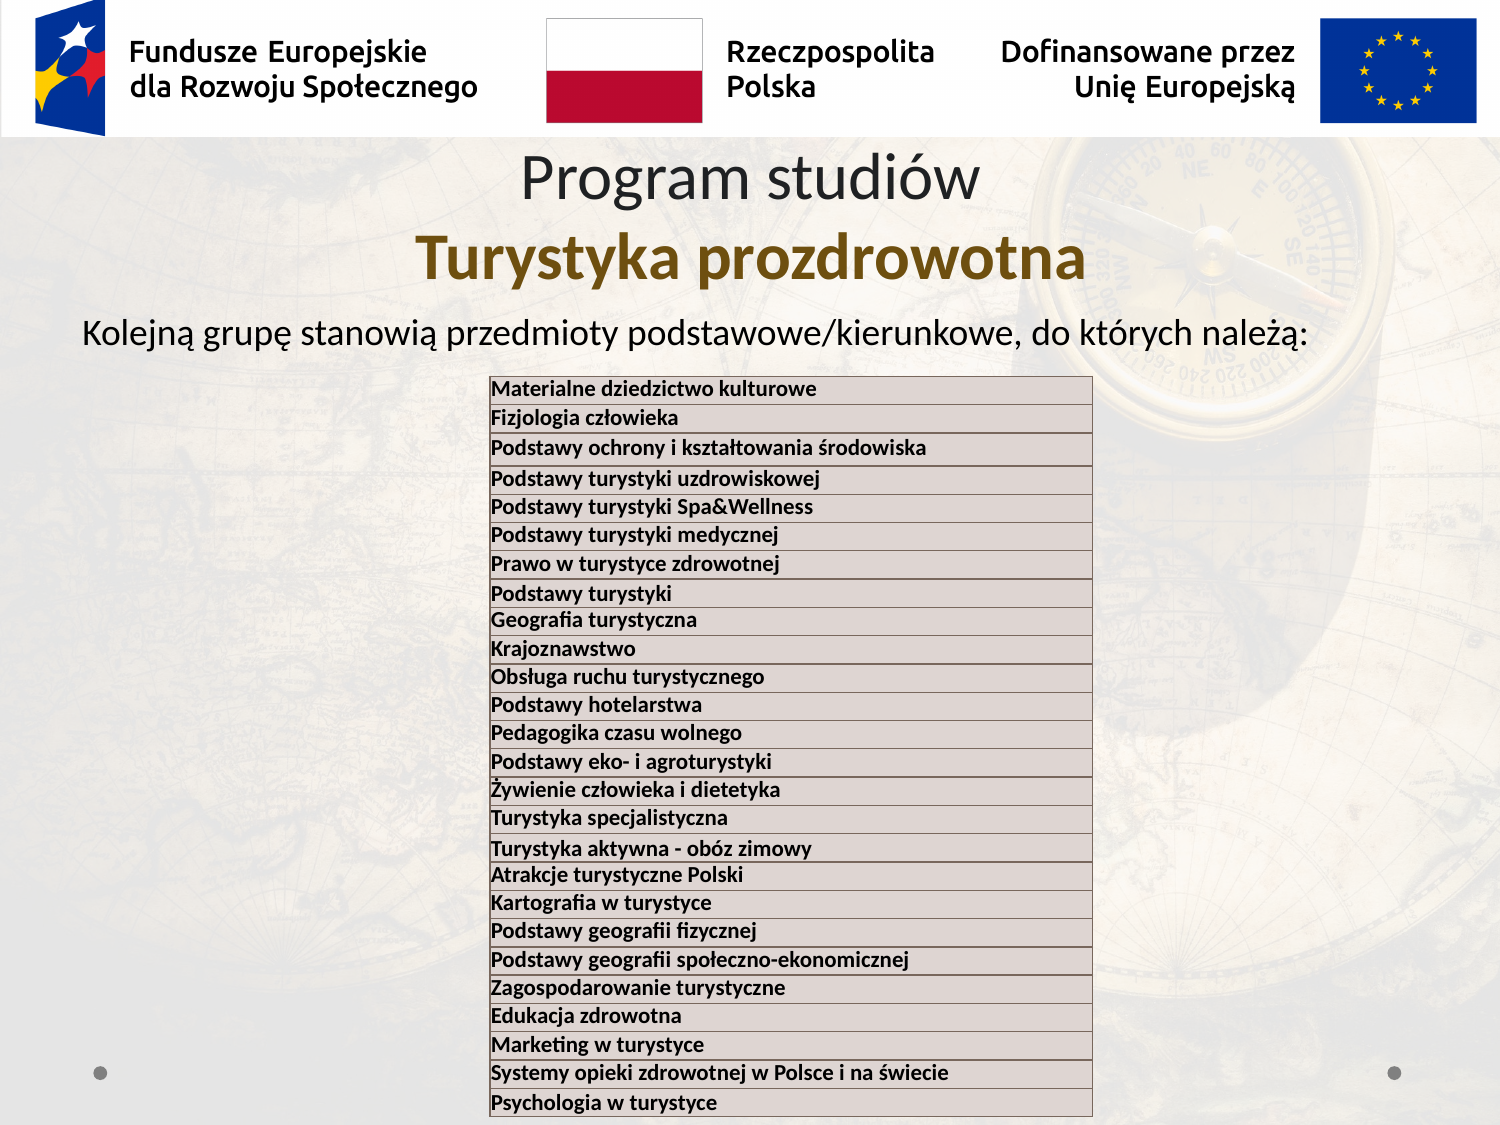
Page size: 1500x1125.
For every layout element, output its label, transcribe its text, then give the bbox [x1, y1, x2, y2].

table_cell Turystyka specjalistyczna [491, 806, 1092, 833]
table_cell Krajoznawstwo [491, 636, 1092, 663]
table_cell Kartografia w turystyce [491, 891, 1092, 918]
table_cell Marketing w turystyce [491, 1032, 1092, 1059]
table_cell Podstawy geografii społeczno-ekonomicznej [491, 948, 1092, 974]
table_cell Obsługa ruchu turystycznego [491, 665, 1092, 692]
title Program studiów Turystyka prozdrowotna [91, 144, 1412, 301]
table_cell Psychologia w turystyce [491, 1089, 1092, 1116]
table_cell Podstawy eko- i agroturystyki [491, 749, 1092, 776]
table_cell Podstawy turystyki Spa&Wellness [491, 495, 1092, 522]
table_cell Atrakcje turystyczne Polski [491, 863, 1092, 890]
table_cell Podstawy turystyki [491, 580, 1092, 607]
table_cell Edukacja zdrowotna [491, 1004, 1092, 1031]
table_cell Fizjologia człowieka [491, 405, 1092, 432]
table_cell Podstawy geografii fizycznej [491, 919, 1092, 946]
table_cell Systemy opieki zdrowotnej w Polsce i na świecie [491, 1061, 1092, 1088]
table_cell Podstawy hotelarstwa [491, 693, 1092, 720]
table_cell Podstawy ochrony i kształtowania środowiska [491, 434, 1092, 465]
table_cell Podstawy turystyki medycznej [491, 523, 1092, 550]
table_cell Żywienie człowieka i dietetyka [491, 778, 1092, 805]
text_box Kolejną grupę stanowią przedmioty podstawowe/kierunkowe, do których należą: [67, 300, 1325, 406]
table_cell Zagospodarowanie turystyczne [491, 976, 1092, 1003]
table_cell Turystyka aktywna - obóz zimowy [491, 834, 1092, 861]
table_cell Prawo w turystyce zdrowotnej [491, 551, 1092, 578]
table_cell Geografia turystyczna [491, 608, 1092, 635]
table_header Materialne dziedzictwo kulturowe [491, 377, 1092, 404]
table_cell Podstawy turystyki uzdrowiskowej [491, 467, 1092, 494]
picture [1, 0, 1500, 137]
table_cell Pedagogika czasu wolnego [491, 721, 1092, 748]
